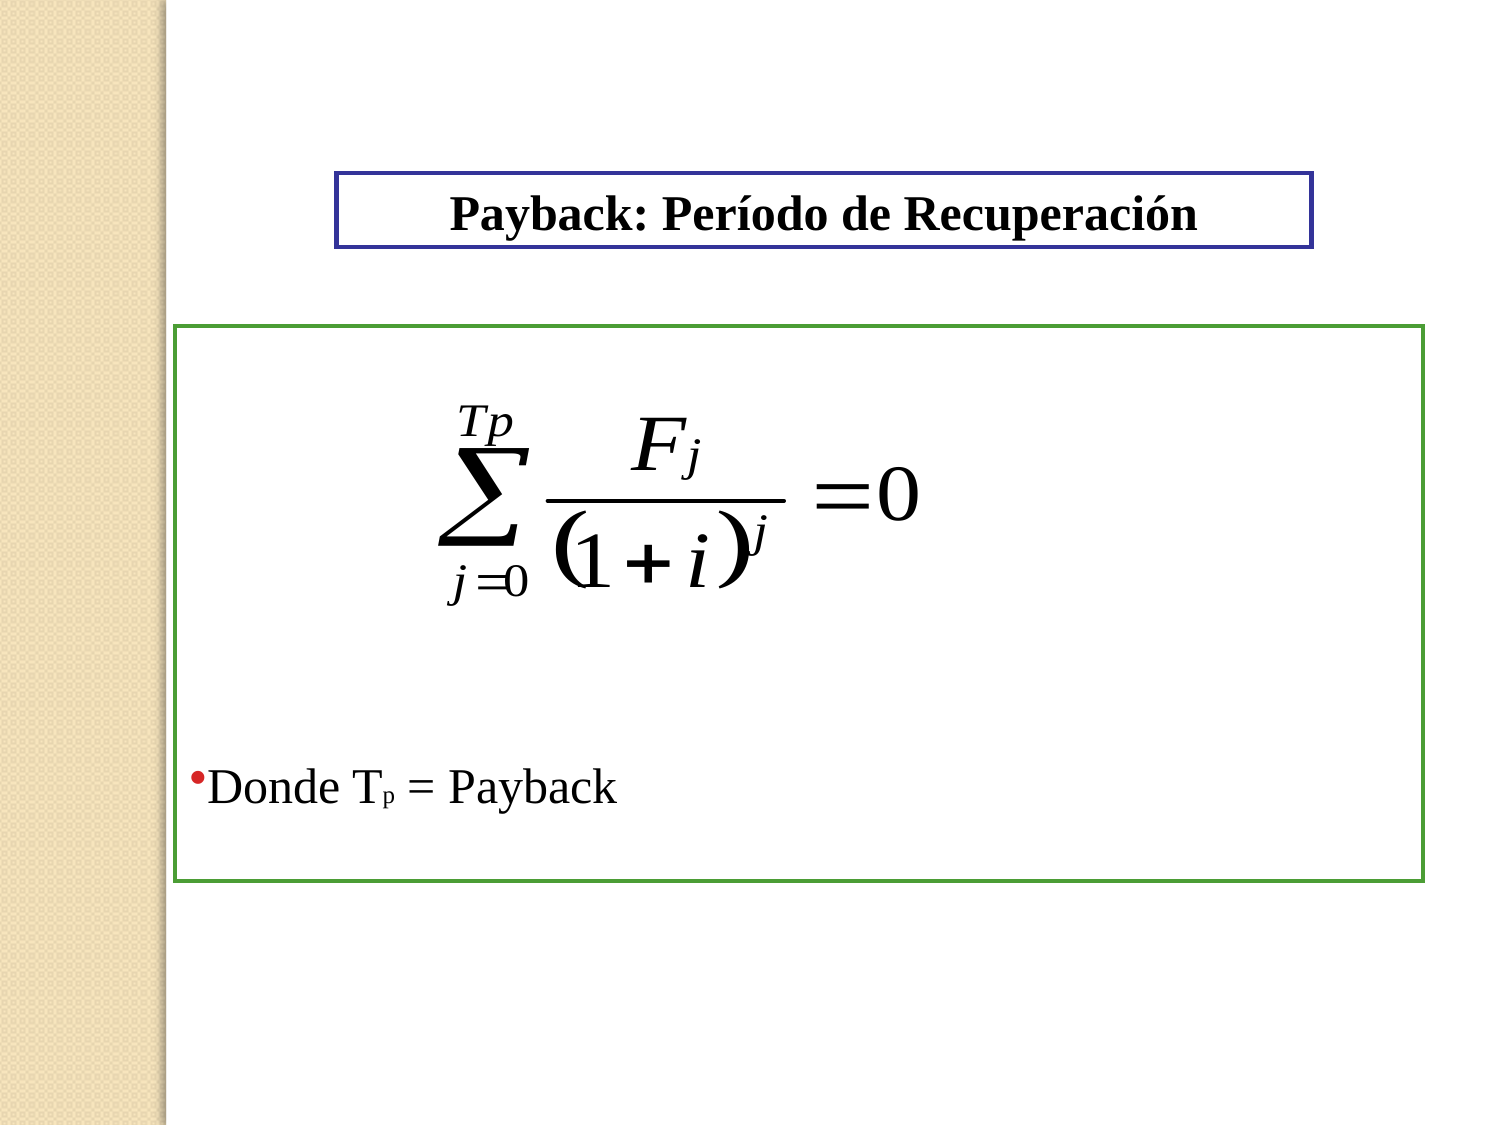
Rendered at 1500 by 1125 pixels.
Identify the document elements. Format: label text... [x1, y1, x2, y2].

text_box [424, 380, 936, 621]
text_box Donde Tp = Payback [174, 326, 1424, 881]
text_box Payback: Período de Recuperación [336, 172, 1312, 248]
